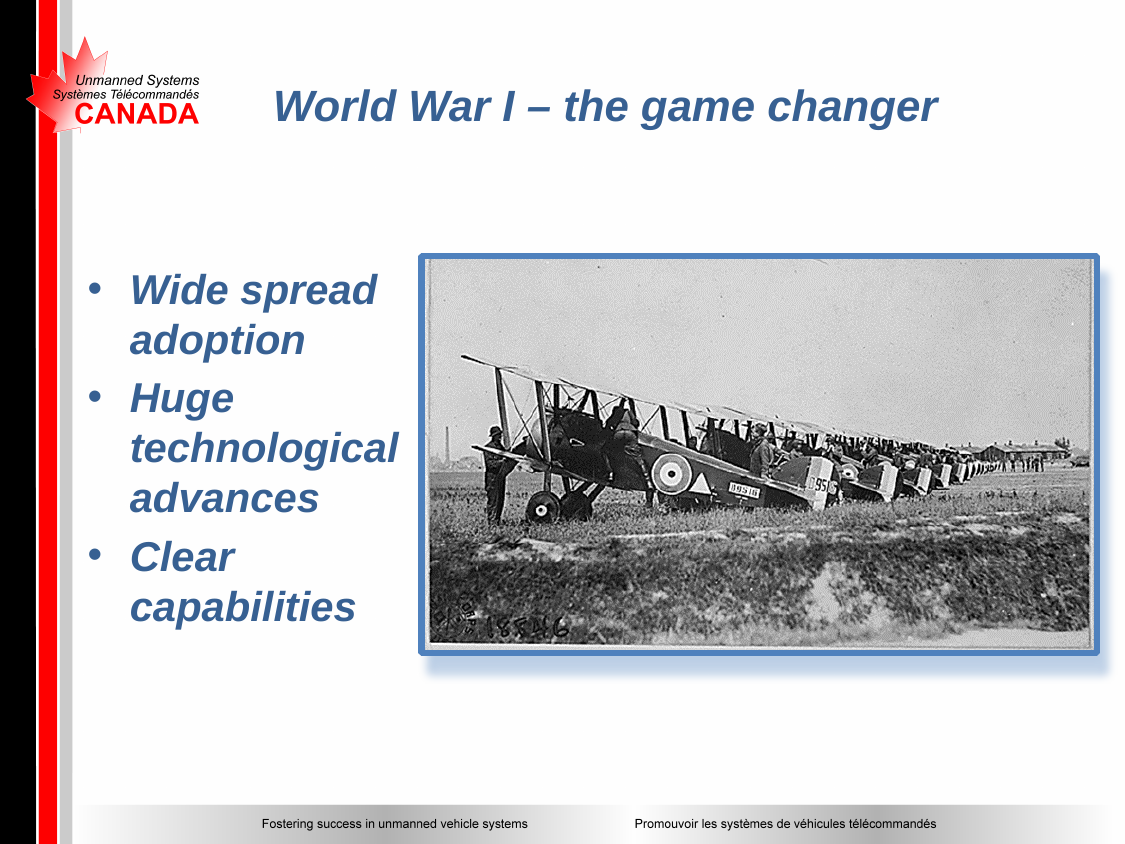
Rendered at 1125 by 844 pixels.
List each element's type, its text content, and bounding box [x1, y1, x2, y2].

title World War I – the game changer [99, 33, 1112, 175]
picture [0, 0, 1125, 844]
list Wide spread adoption Huge technological advances Clear capabilities [72, 196, 426, 754]
